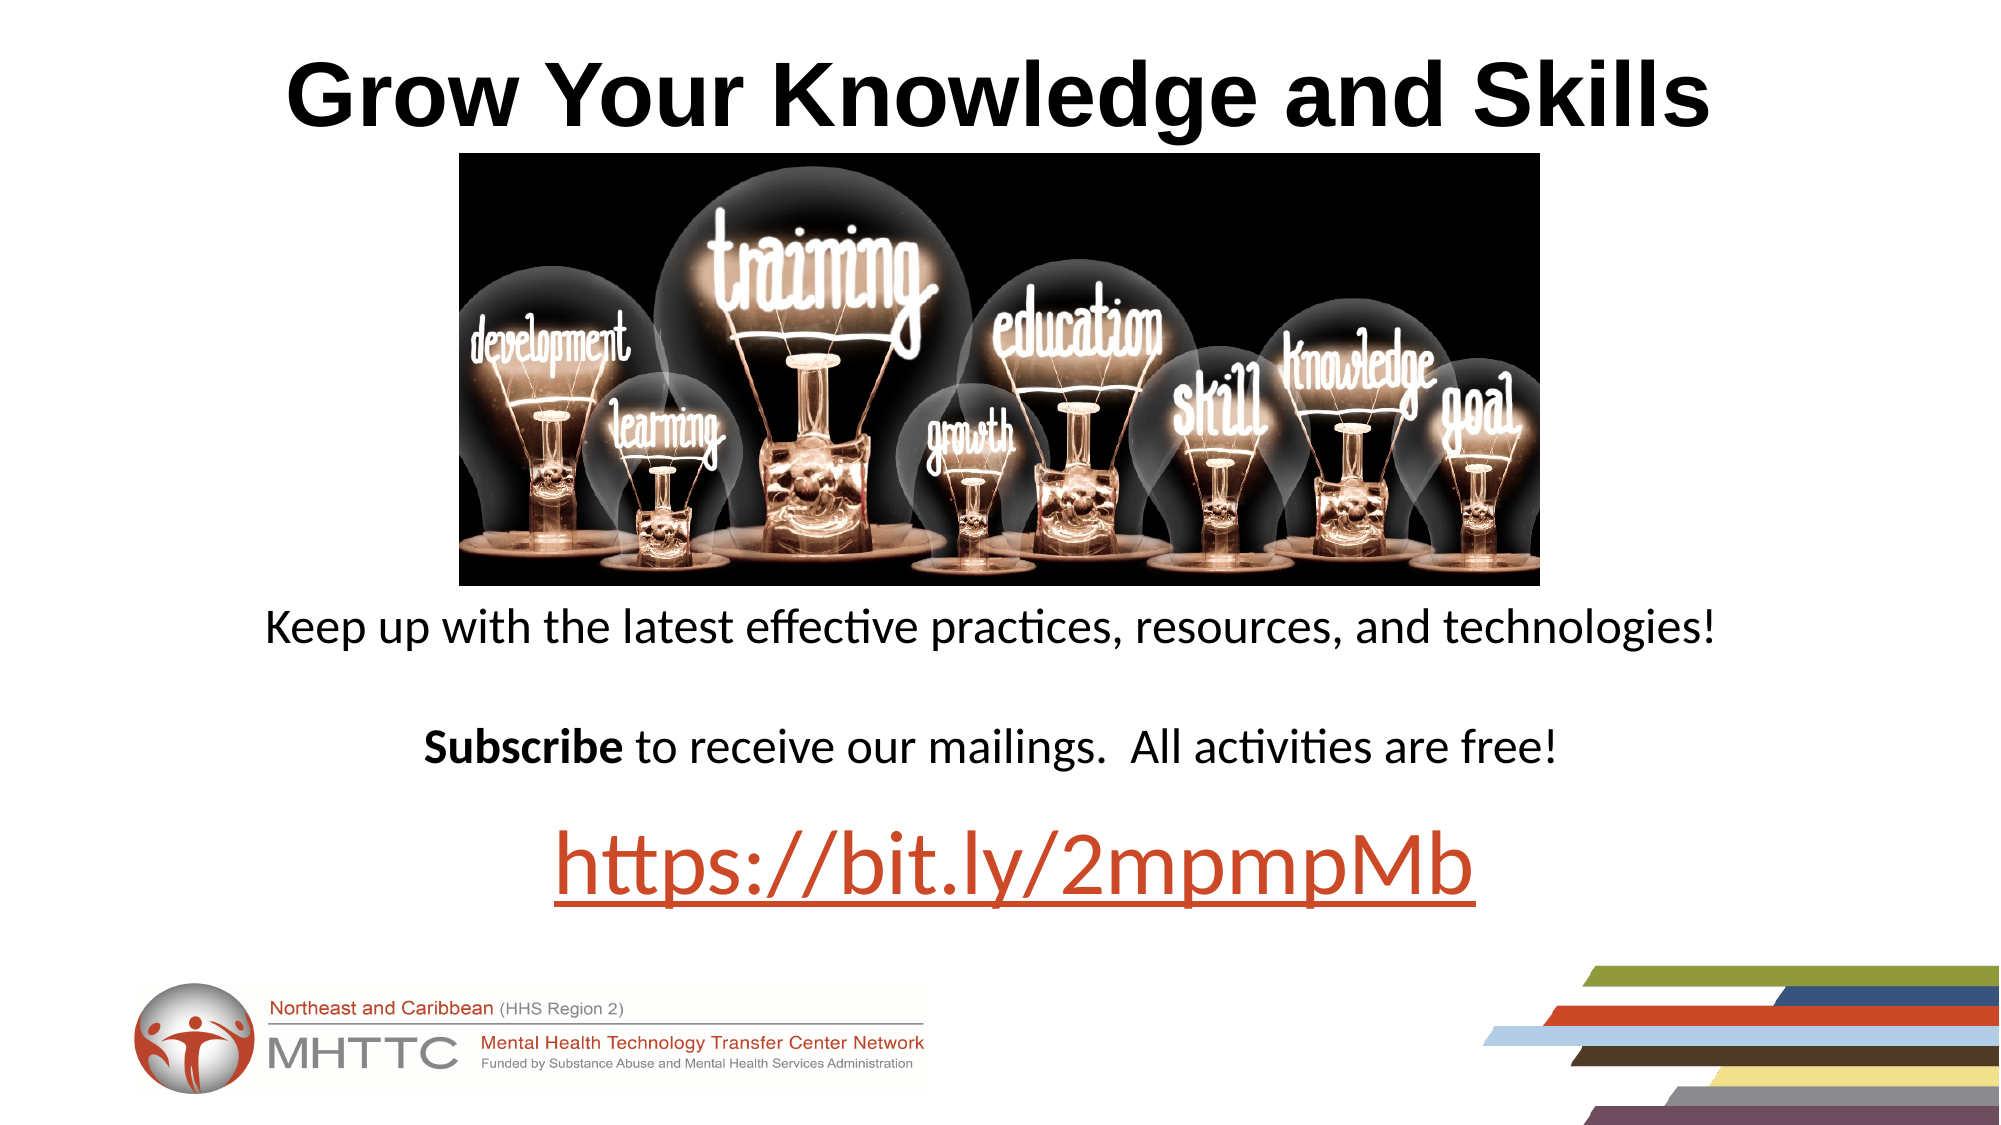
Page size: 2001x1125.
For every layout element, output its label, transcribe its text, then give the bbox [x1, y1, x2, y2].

picture [1455, 910, 1999, 1125]
picture [134, 983, 928, 1094]
picture [459, 153, 1540, 586]
title Grow Your Knowledge and Skills [0, 31, 2000, 162]
text_box Keep up with the latest effective practices, resources, and technologies! Subscribe to receive our mailings. All activities are free! [181, 585, 1803, 826]
list https://bit.ly/2mpmpMb [368, 826, 1662, 949]
